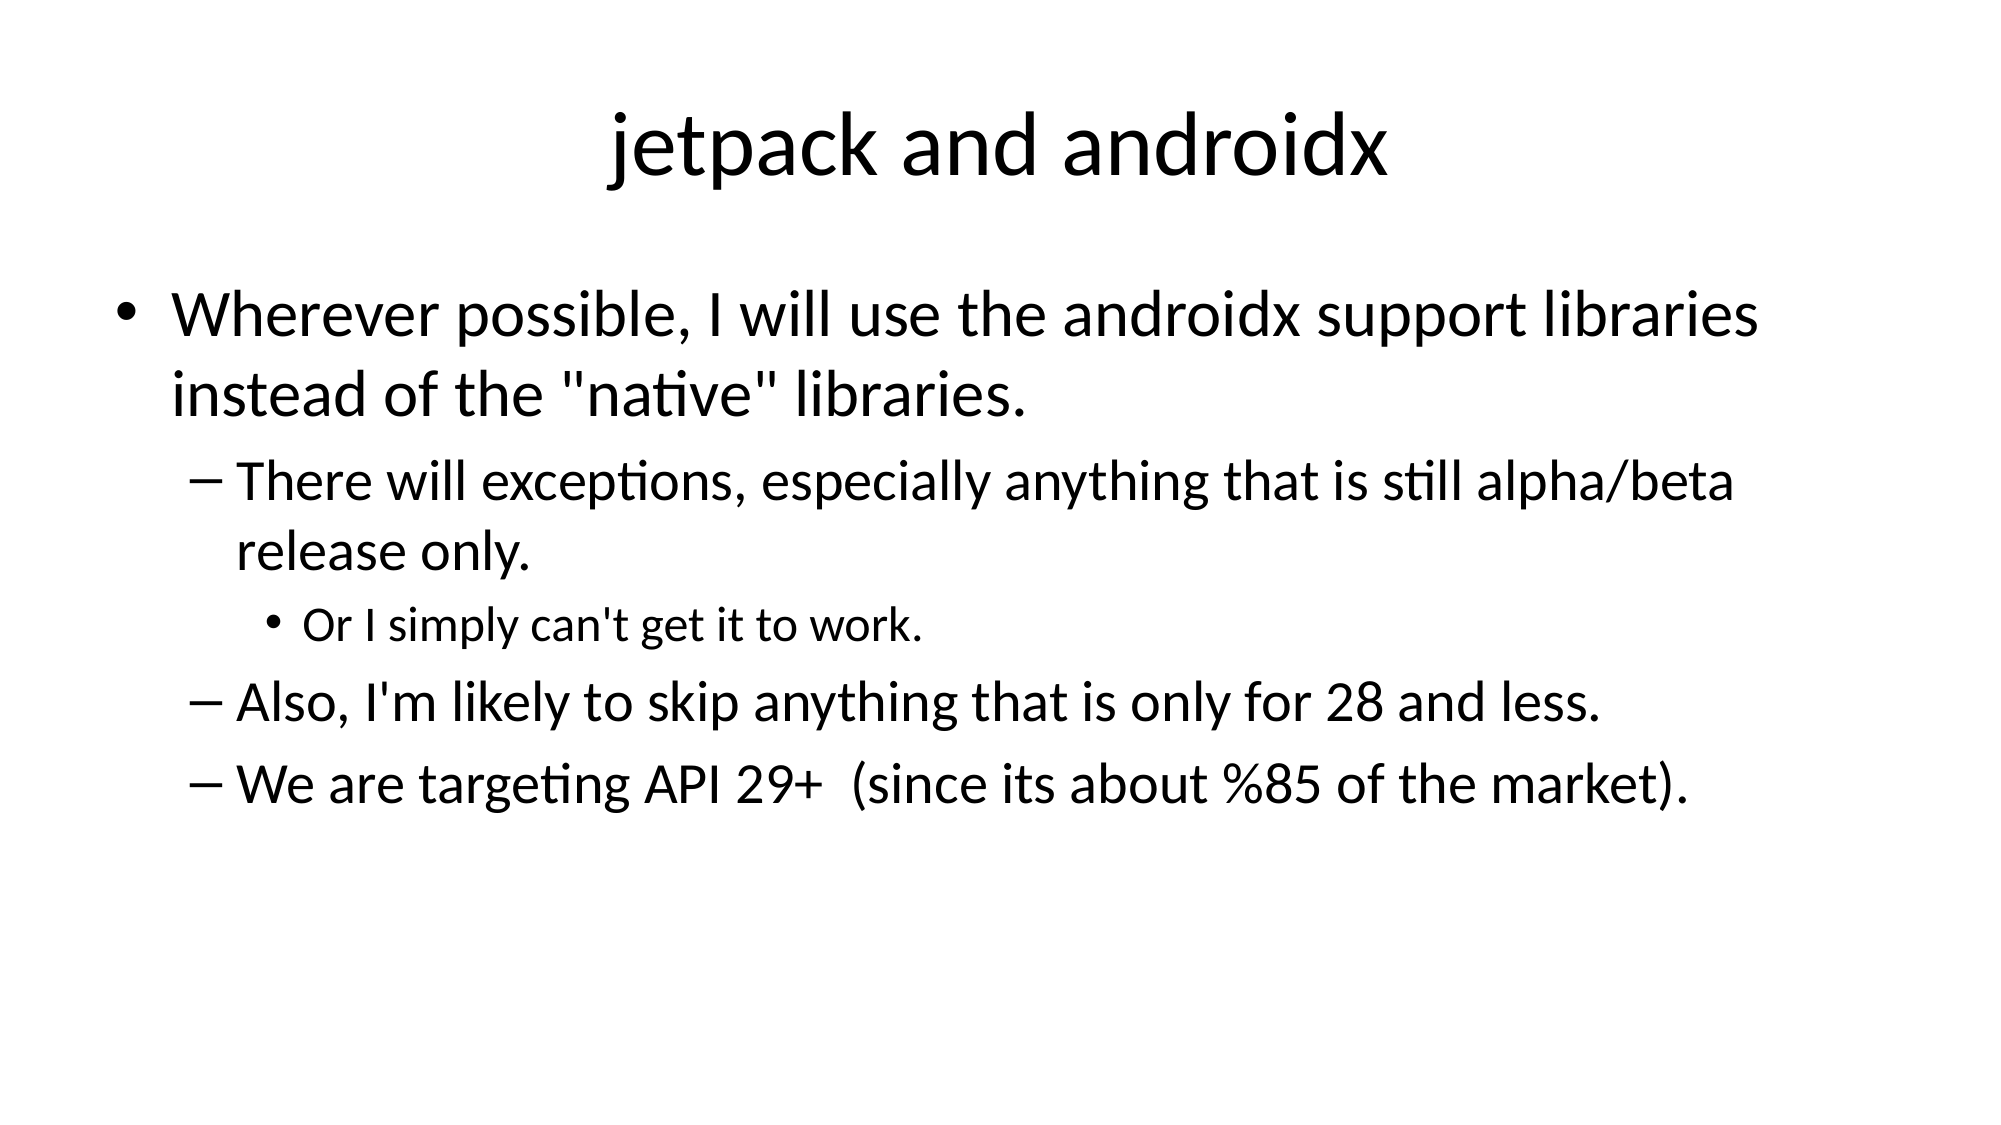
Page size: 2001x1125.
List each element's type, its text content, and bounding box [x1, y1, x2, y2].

list Wherever possible, I will use the androidx support libraries instead of the "native" libraries. There will exceptions, especially anything that is still alpha/beta release only. Or I simply can't get it to work. Also, I'm likely to skip anything that is only for 28 and less. We are targeting API 29+ (since its about %85 of the market). [99, 262, 1900, 1005]
title jetpack and androidx [99, 45, 1900, 233]
